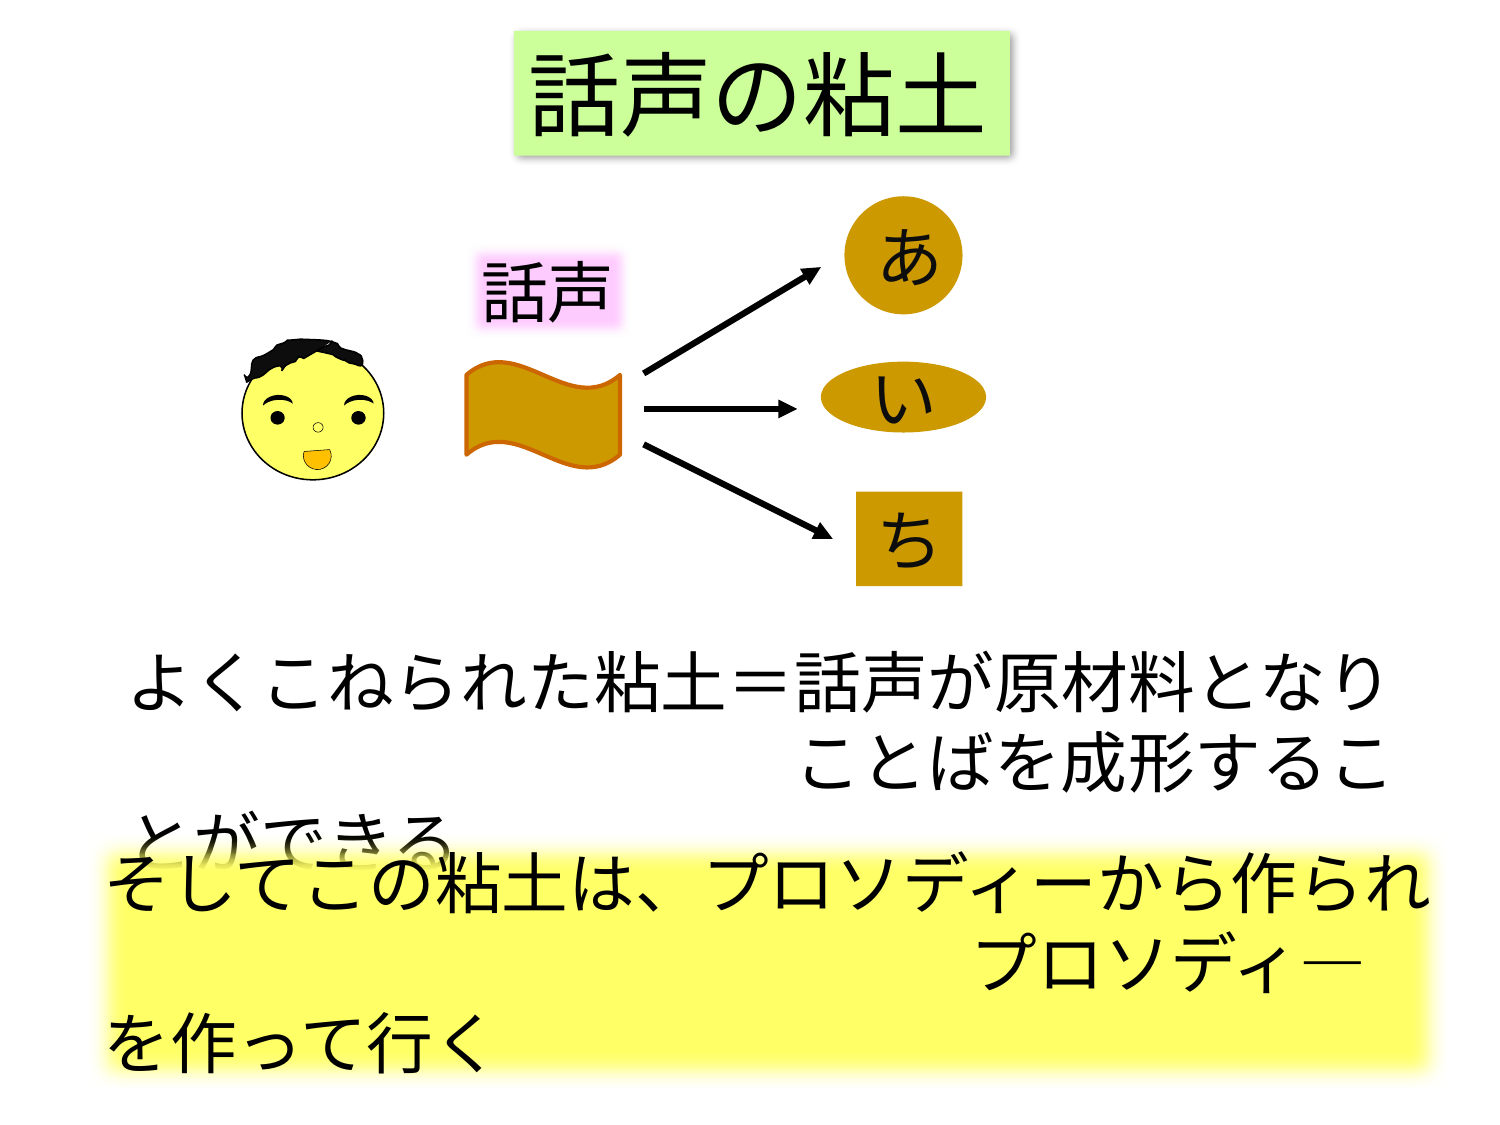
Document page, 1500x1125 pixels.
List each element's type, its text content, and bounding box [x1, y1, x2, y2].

text_box 話声の粘土 [513, 30, 1010, 156]
text_box あ [842, 194, 965, 317]
text_box ち [854, 489, 965, 588]
text_box 話声 [484, 261, 614, 321]
text_box よくこねられた粘土＝話声が原材料となり ことばを成形することができる [112, 633, 1447, 888]
text_box い [818, 359, 989, 435]
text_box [643, 266, 822, 374]
text_box 話声 [112, 849, 1435, 888]
text_box 舌の高さ：低 [117, 888, 1422, 1064]
text_box ごはんたべた？ [114, 888, 1424, 1066]
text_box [241, 337, 384, 481]
text_box こえを のばそう [120, 888, 1418, 1060]
text_box そしてこの粘土は、プロソディーから作られ プロソディ―を作って行く [116, 861, 1423, 1055]
text_box [464, 360, 623, 470]
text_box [643, 444, 833, 540]
